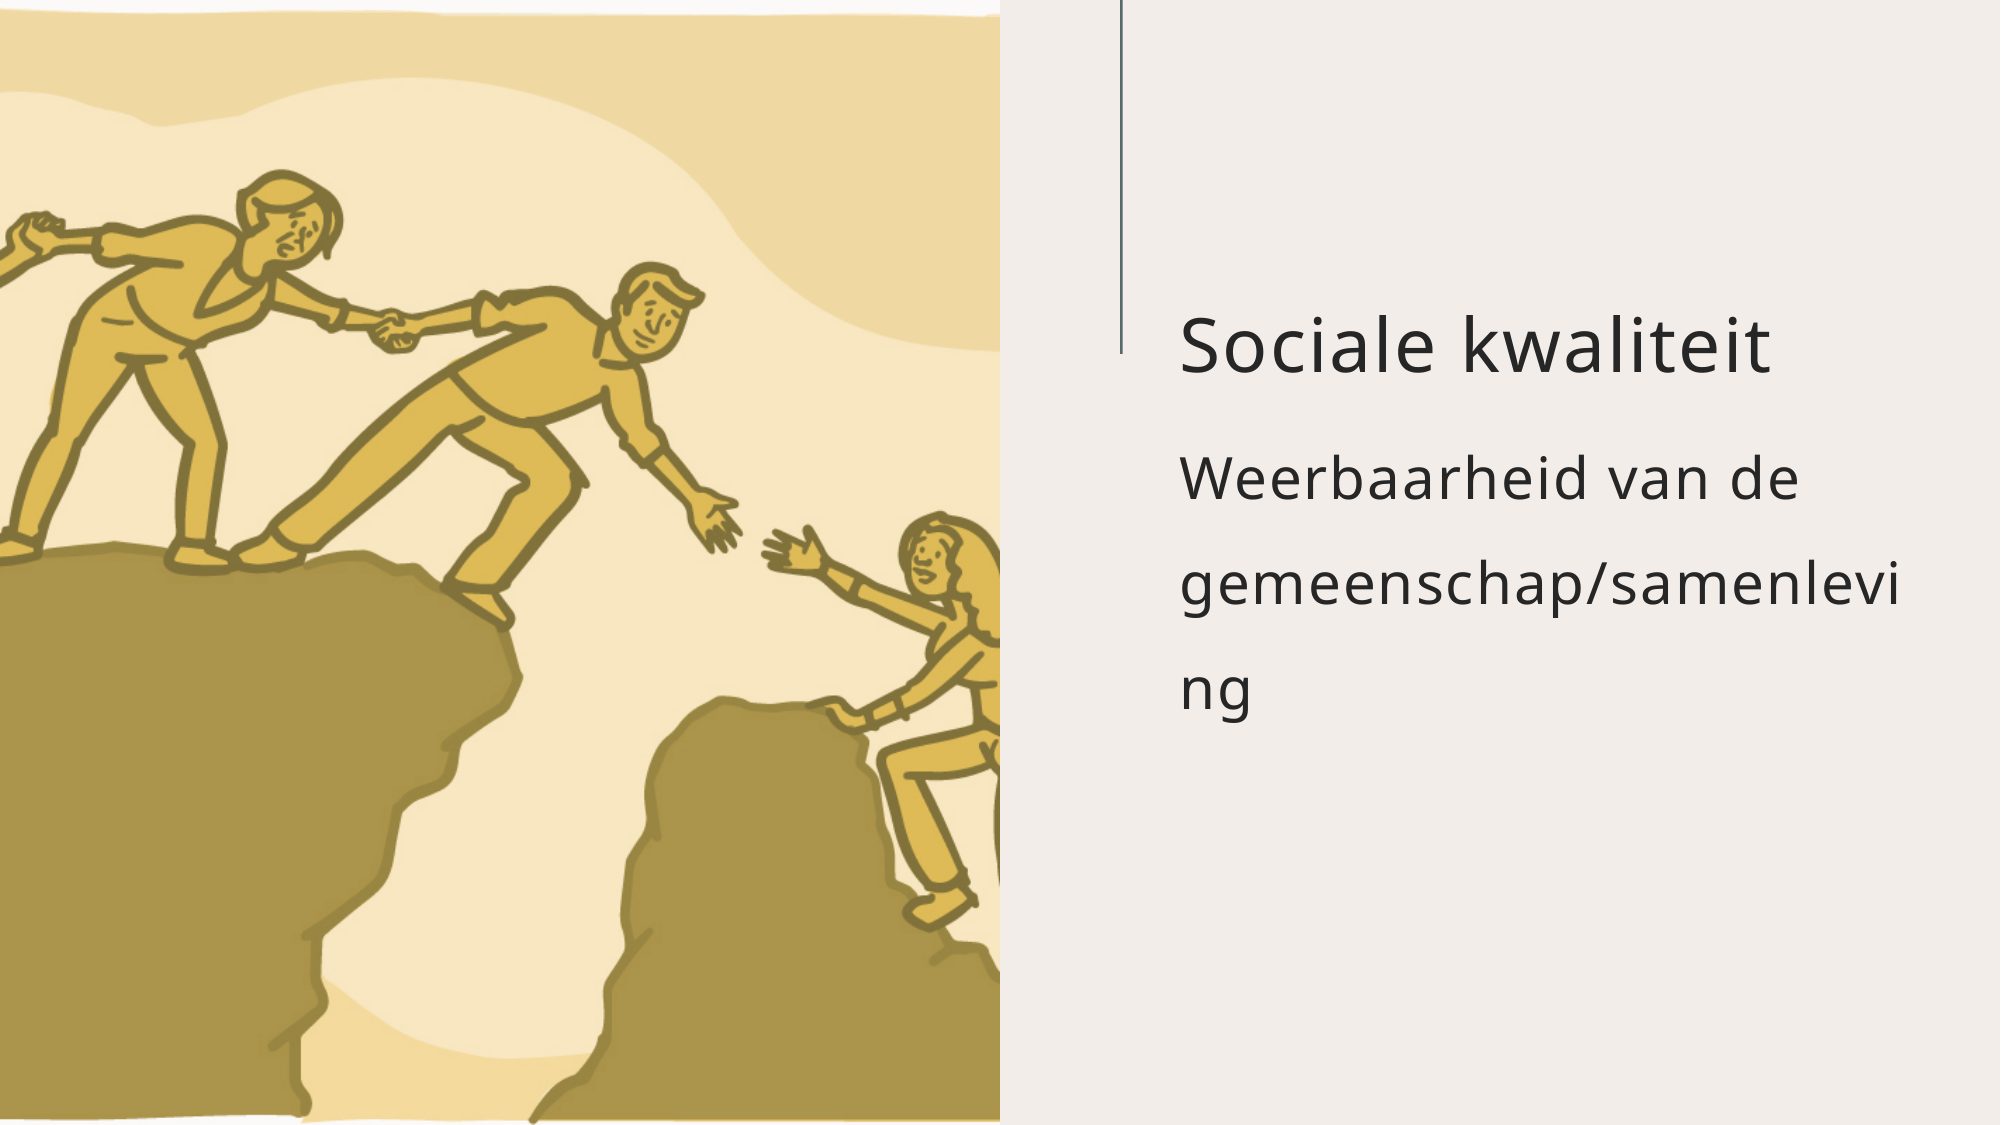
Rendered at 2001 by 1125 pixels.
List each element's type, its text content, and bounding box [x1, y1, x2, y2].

title Sociale kwaliteit [1164, 287, 2000, 375]
picture [0, 0, 1000, 1125]
list Weerbaarheid van de gemeenschap/samenleving [1164, 398, 1922, 992]
